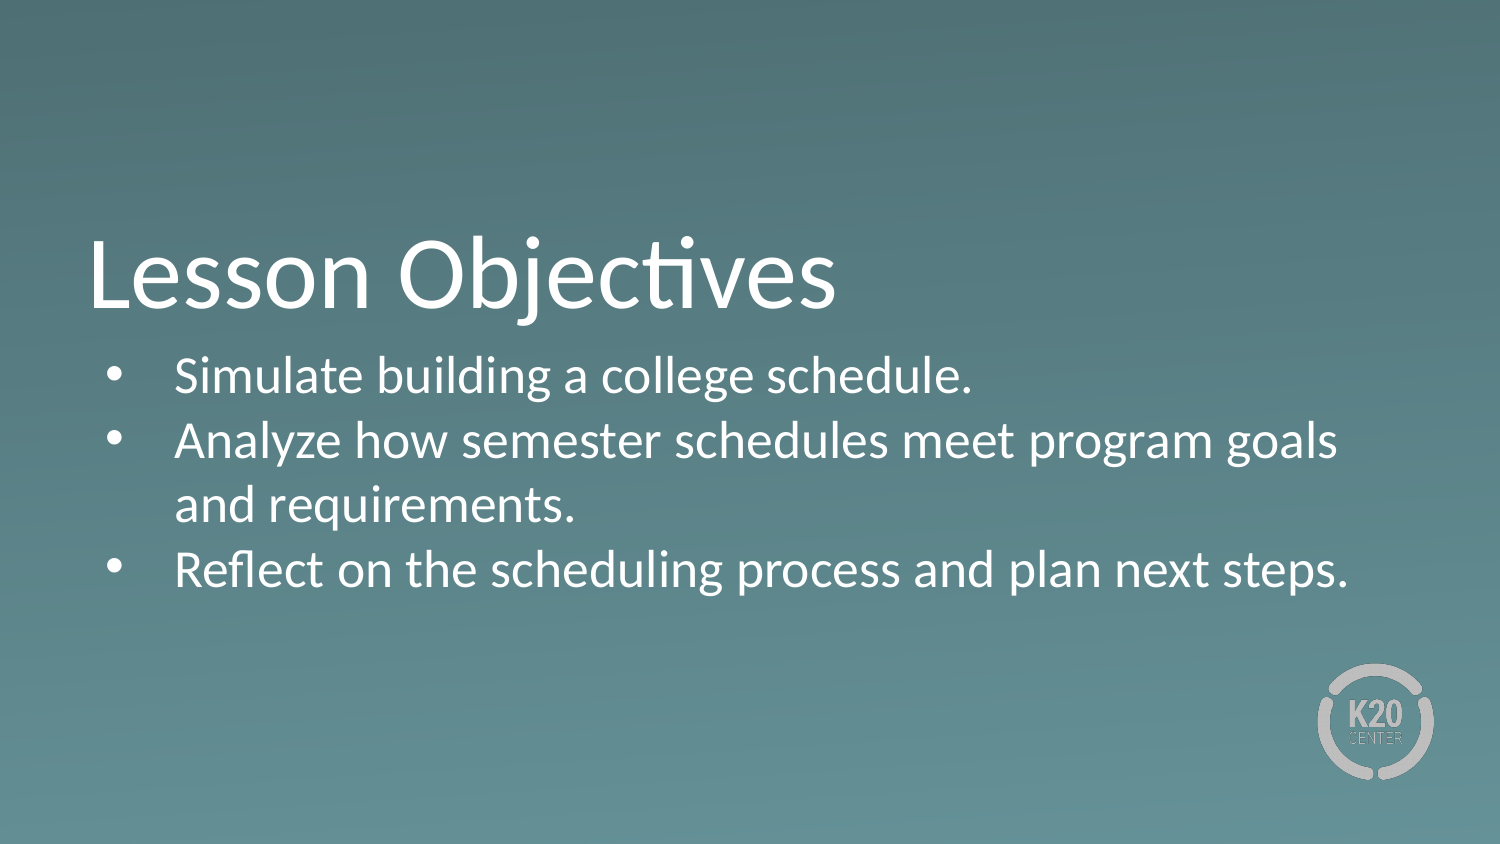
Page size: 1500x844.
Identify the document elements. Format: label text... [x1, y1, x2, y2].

list Simulate building a college schedule. Analyze how semester schedules meet program goals and requirements. Reflect on the scheduling process and plan next steps. [86, 332, 1362, 610]
picture [1300, 646, 1451, 797]
title Lesson Objectives [86, 161, 1362, 330]
